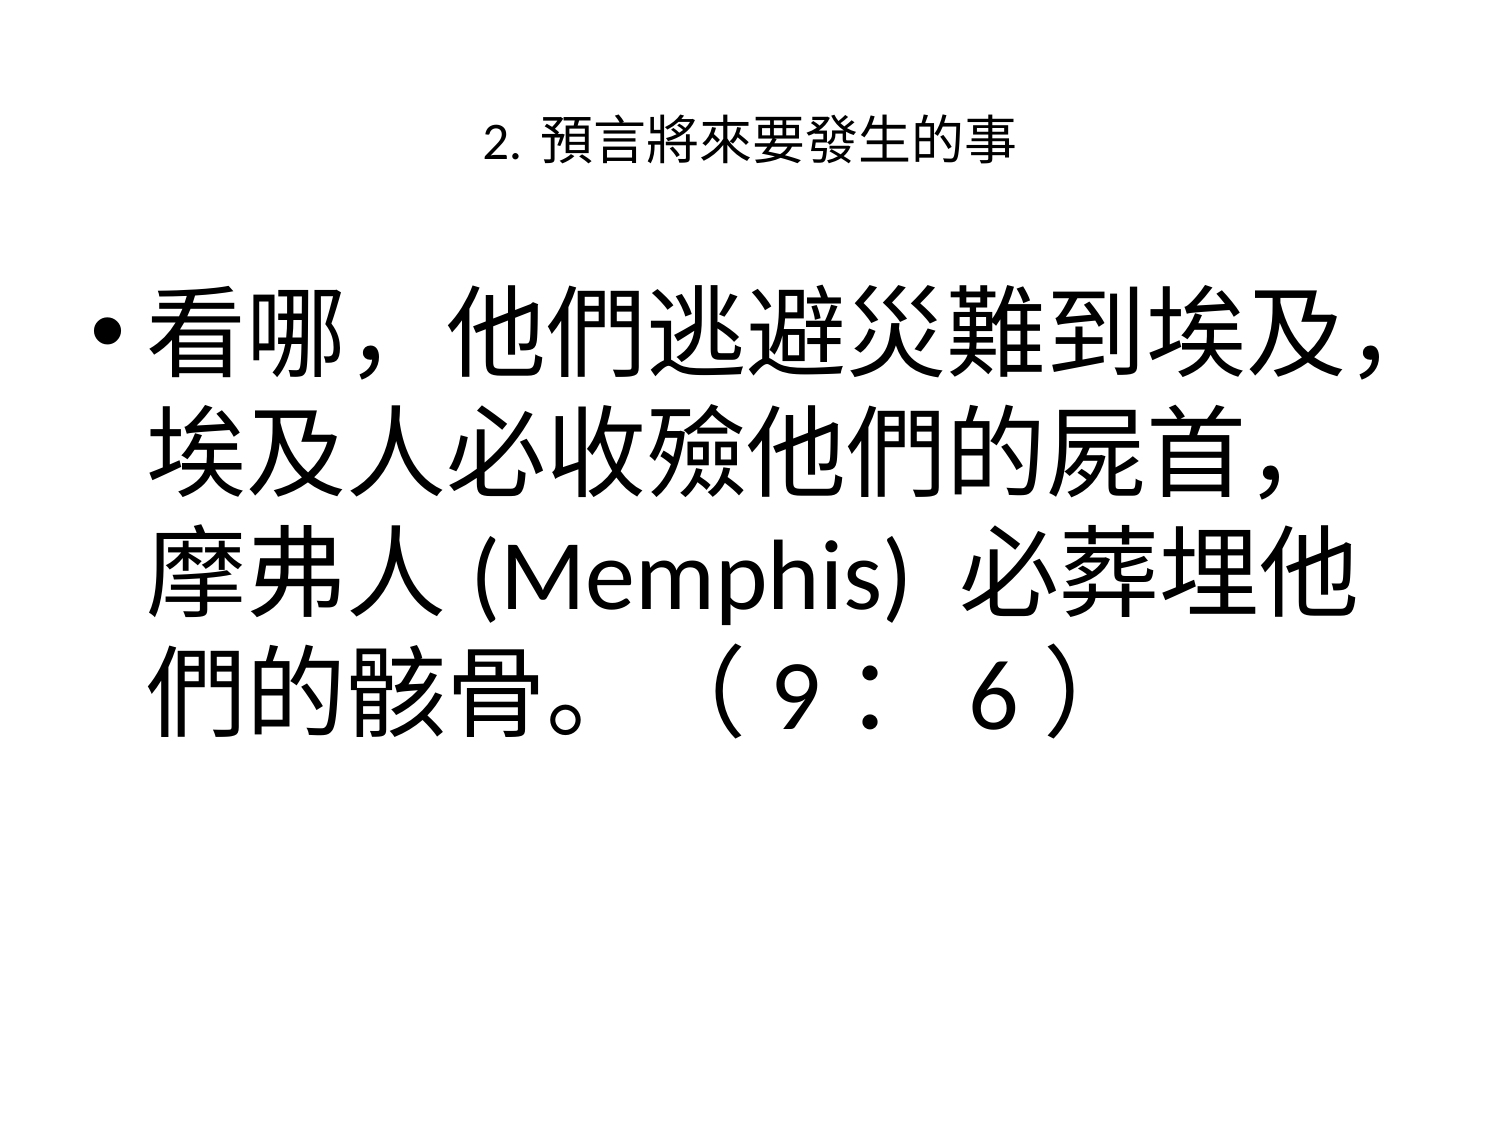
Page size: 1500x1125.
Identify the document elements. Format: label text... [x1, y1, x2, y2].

title 2. 預言將來要發生的事 [75, 45, 1425, 233]
list 看哪，他們逃避災難到埃及，埃及人必收殮他們的屍首，摩弗人(Memphis) 必葬埋他們的骸骨。（9：6） [75, 262, 1425, 1005]
